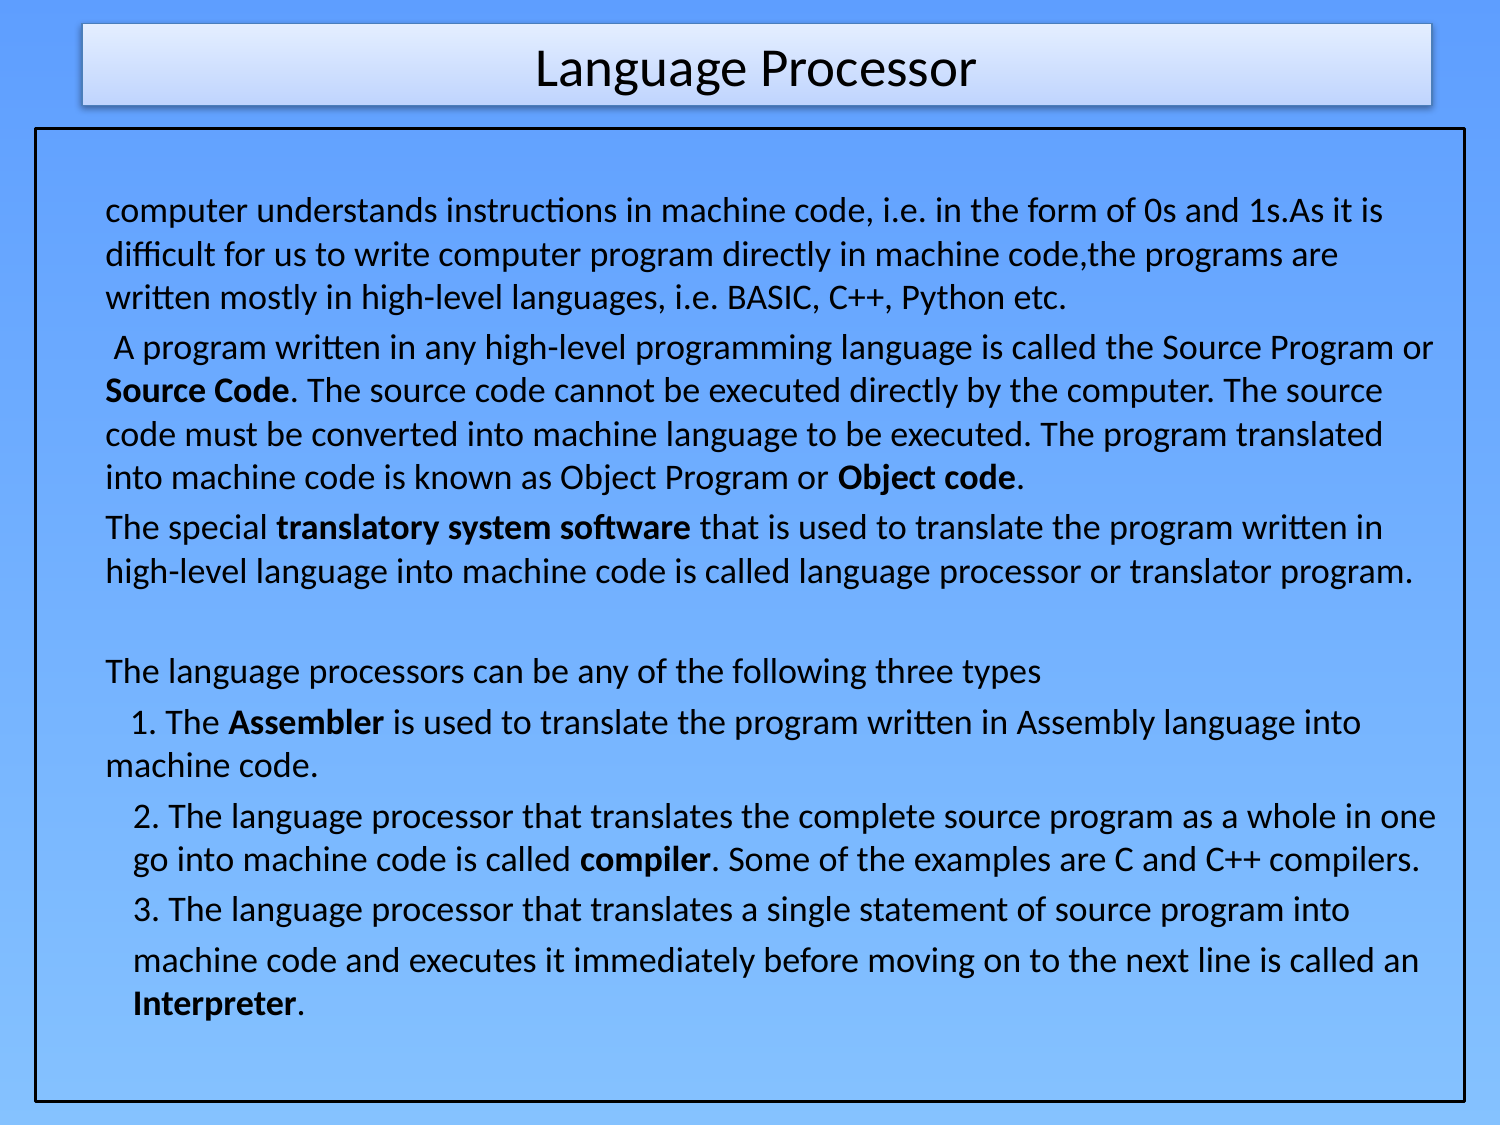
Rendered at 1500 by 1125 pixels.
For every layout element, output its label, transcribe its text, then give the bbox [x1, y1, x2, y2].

title Language Processor [81, 23, 1433, 106]
list computer understands instructions in machine code, i.e. in the form of 0s and 1s.As it is difficult for us to write computer program directly in machine code,the programs are written mostly in high-level languages, i.e. BASIC, C++, Python etc. A program written in any high-level programming language is called the Source Program or Source Code. The source code cannot be executed directly by the computer. The source code must be converted into machine language to be executed. The program translated into machine code is known as Object Program or Object code. The special translatory system software that is used to translate the program written in high-level language into machine code is called language processor or translator program. The language processors can be any of the following three types 1. The Assembler is used to translate the program written in Assembly language into machine code. 2. The language processor that translates the complete source program as a whole in one go into machine code is called compiler. Some of the examples are C and C++ compilers. 3. The language processor that translates a single statement of source program into machine code and executes it immediately before moving on to the next line is called an Interpreter. [35, 128, 1465, 1102]
